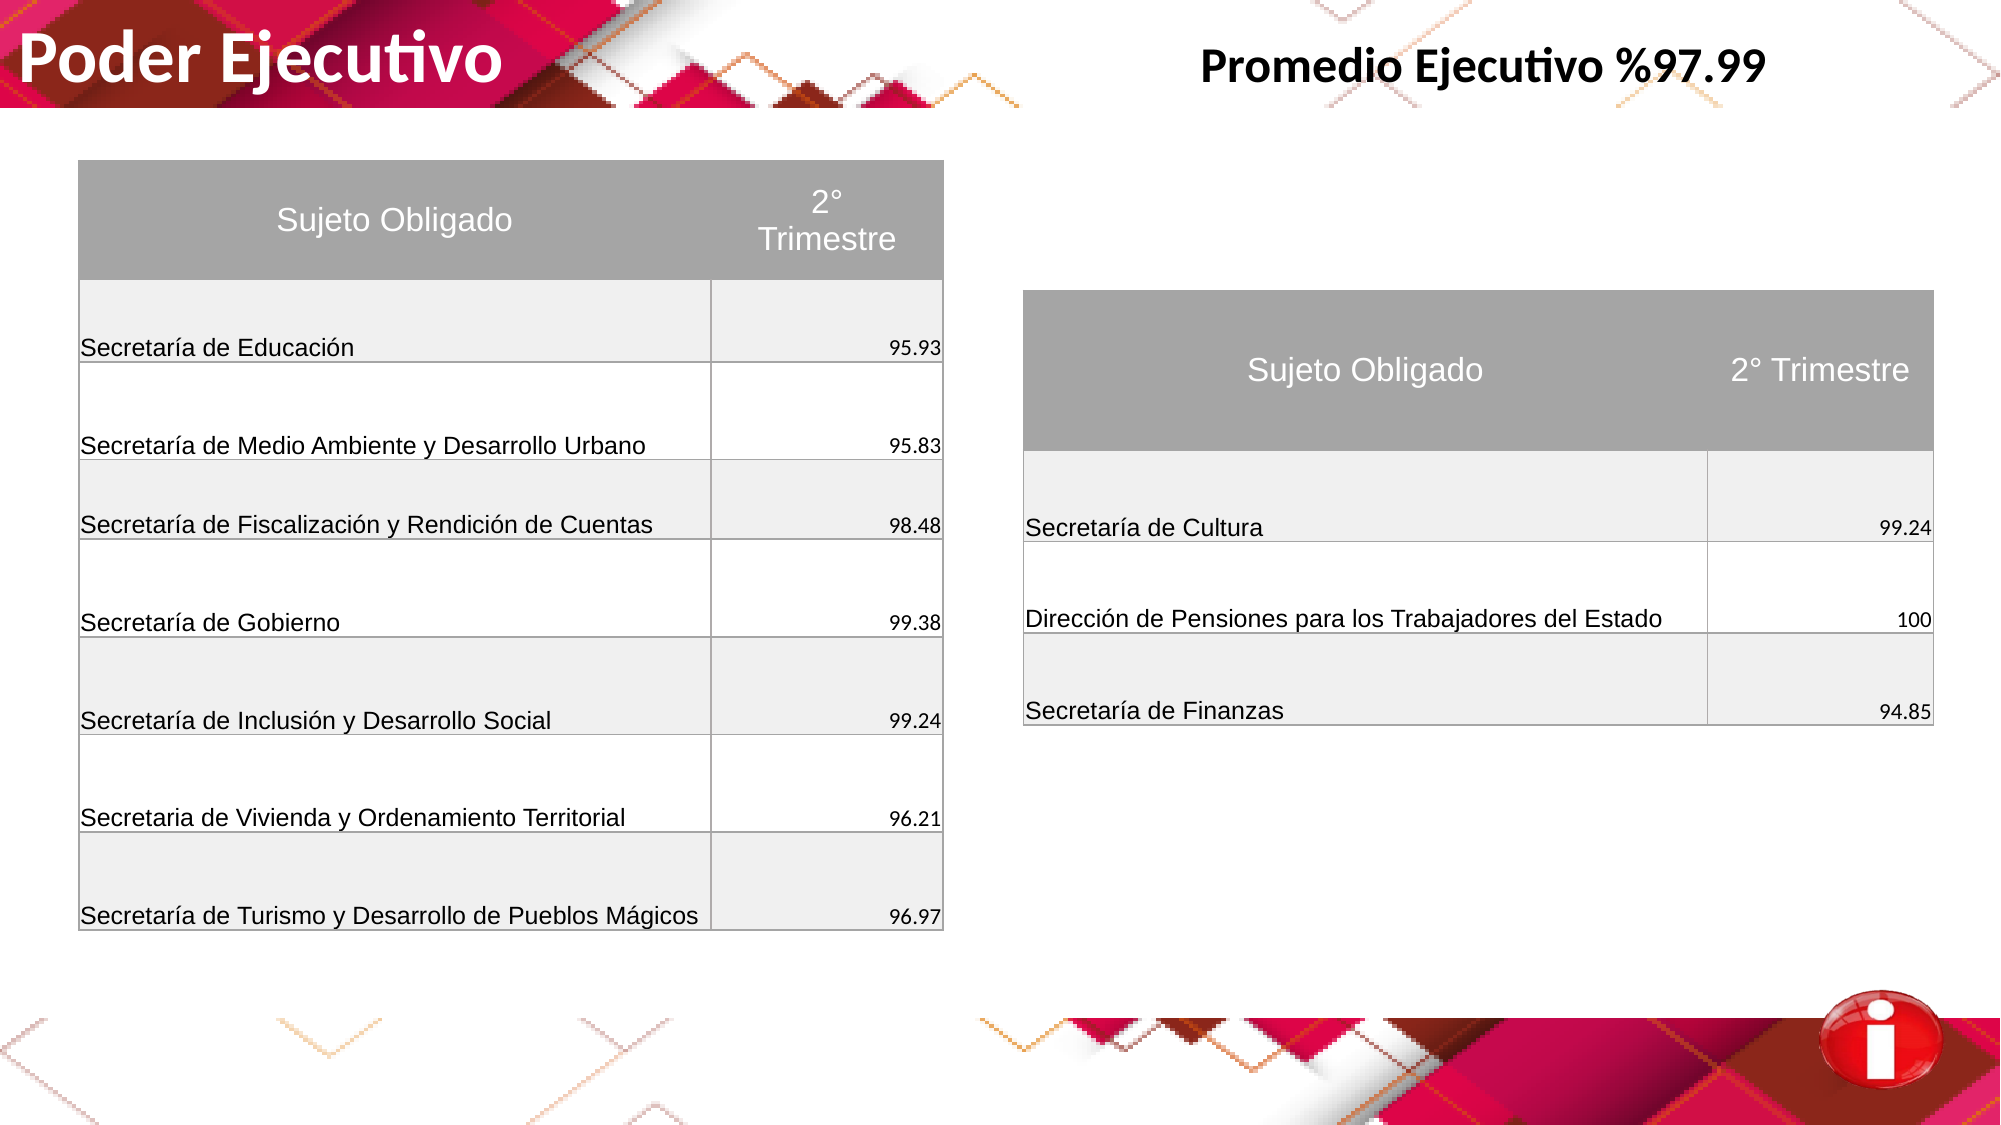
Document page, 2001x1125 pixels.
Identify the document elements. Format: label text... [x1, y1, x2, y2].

table_cell 98.48 [712, 460, 942, 538]
table_cell 94.85 [1708, 634, 1933, 724]
table_cell 95.83 [712, 363, 942, 459]
table_cell Secretaría de Inclusión y Desarrollo Social [80, 638, 710, 734]
table_cell Secretaría de Medio Ambiente y Desarrollo Urbano [80, 363, 710, 459]
table_cell 95.93 [712, 280, 942, 361]
table_cell Secretaría de Fiscalización y Rendición de Cuentas [80, 460, 710, 538]
table_cell Secretaría de Finanzas [1024, 634, 1707, 724]
table_cell 99.24 [1708, 451, 1933, 541]
table_cell Dirección de Pensiones para los Trabajadores del Estado [1024, 542, 1707, 632]
picture [0, 987, 2000, 1125]
table_cell Secretaría de Cultura [1024, 451, 1707, 541]
table_header 2° Trimestre [1707, 292, 1933, 449]
table_header Sujeto Obligado [1024, 292, 1707, 449]
picture [0, 0, 2001, 108]
table_header 2° Trimestre [711, 162, 942, 279]
table_cell Secretaría de Turismo y Desarrollo de Pueblos Mágicos [80, 833, 710, 929]
table_cell 99.38 [712, 540, 942, 636]
table_cell Secretaría de Gobierno [80, 540, 710, 636]
table_cell Secretaría de Educación [80, 280, 710, 361]
table_cell Secretaria de Vivienda y Ordenamiento Territorial [80, 735, 710, 831]
text_box Poder Ejecutivo Promedio Ejecutivo %97.99 [3, 0, 1883, 105]
table_header Sujeto Obligado [80, 162, 711, 279]
table_cell 100 [1708, 542, 1933, 632]
table_cell 99.24 [712, 638, 942, 734]
table_cell 96.97 [712, 833, 942, 929]
table_cell 96.21 [712, 735, 942, 831]
